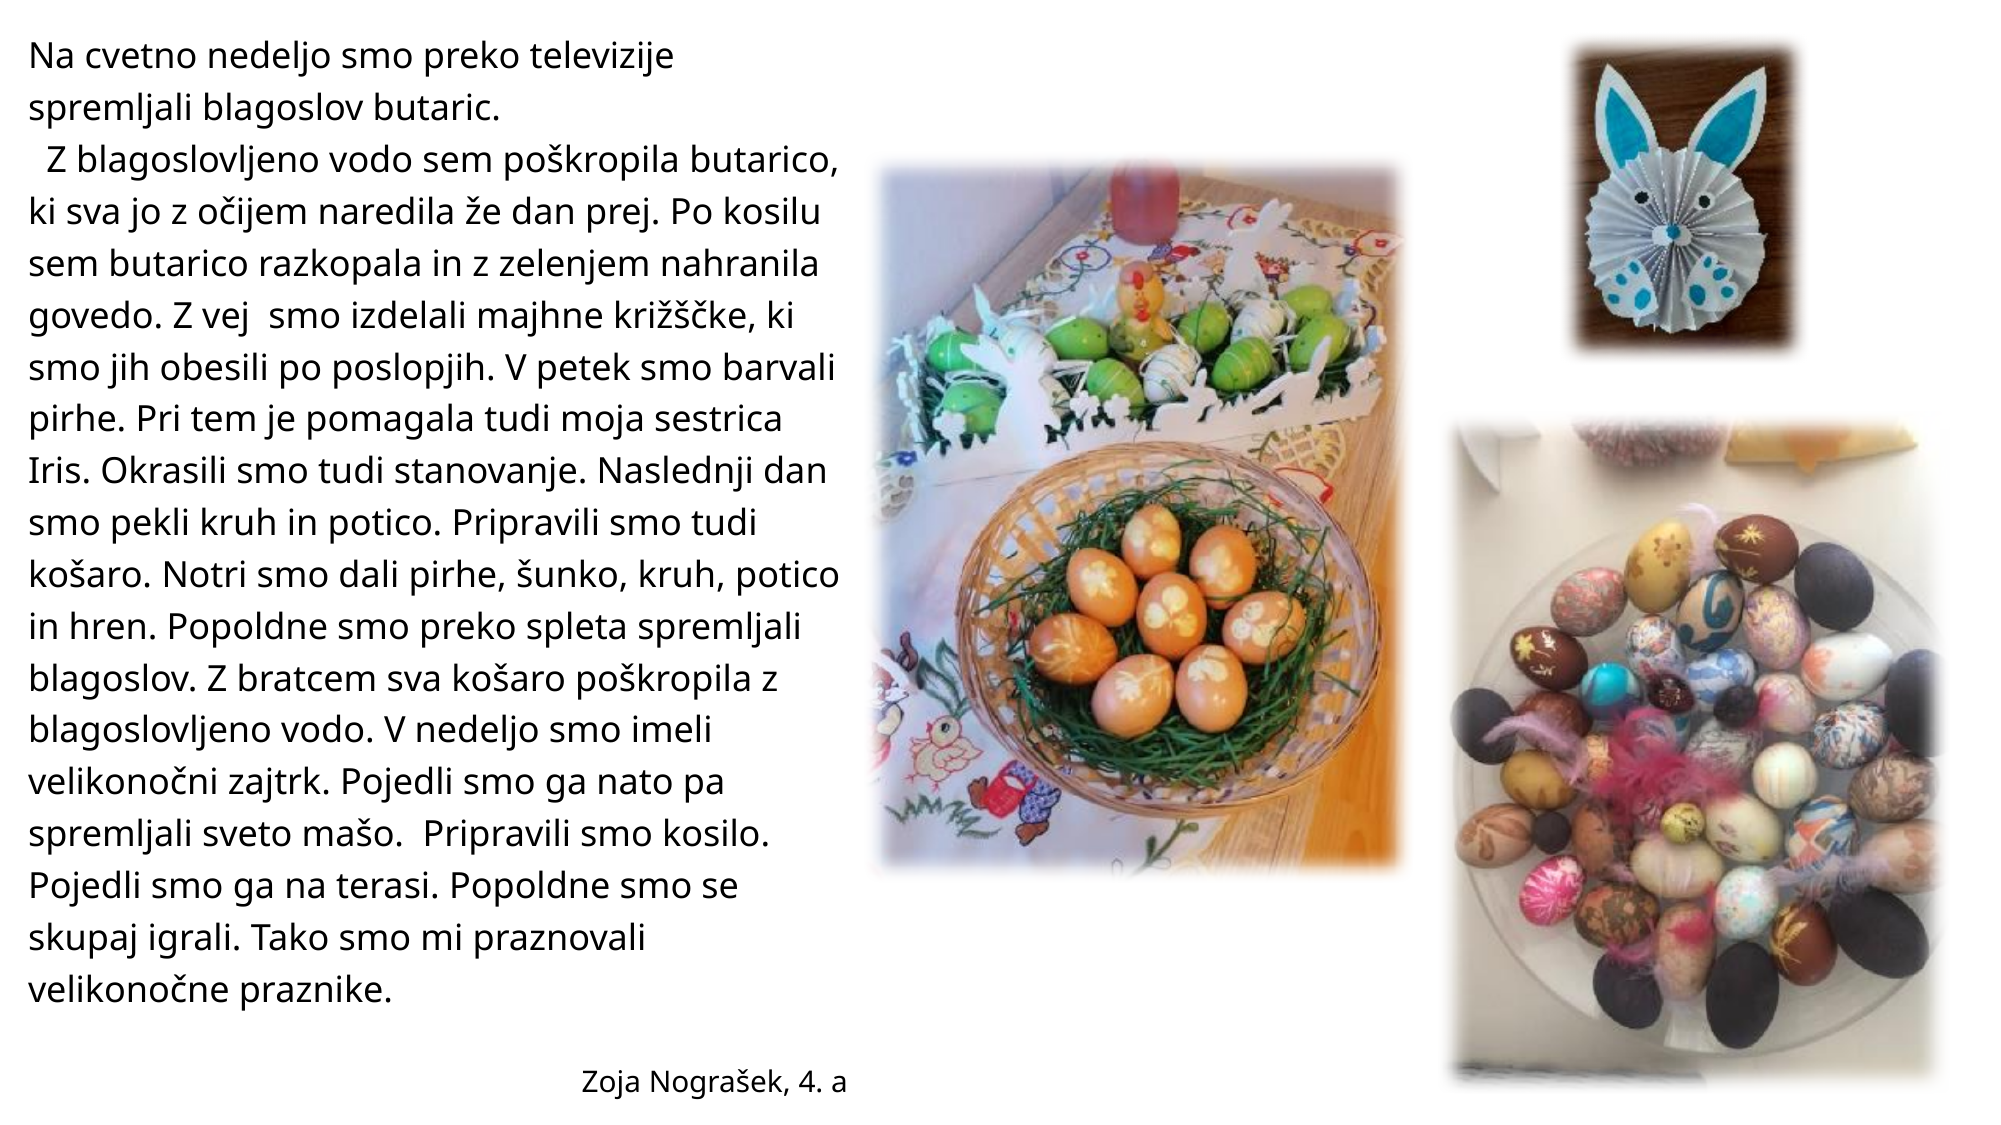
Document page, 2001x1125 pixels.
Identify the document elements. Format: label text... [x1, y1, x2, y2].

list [863, 150, 1414, 884]
list Na cvetno nedeljo smo preko televizije spremljali blagoslov butaric. Z blagoslovljeno vodo sem poškropila butarico, ki sva jo z očijem naredila že dan prej. Po kosilu sem butarico razkopala in z zelenjem nahranila govedo. Z vej smo izdelali majhne križščke, ki smo jih obesili po poslopjih. V petek smo barvali pirhe. Pri tem je pomagala tudi moja sestrica Iris. Okrasili smo tudi stanovanje. Naslednji dan smo pekli kruh in potico. Pripravili smo tudi košaro. Notri smo dali pirhe, šunko, kruh, potico in hren. Popoldne smo preko spleta spremljali blagoslov. Z bratcem sva košaro poškropila z blagoslovljeno vodo. V nedeljo smo imeli velikonočni zajtrk. Pojedli smo ga nato pa spremljali sveto mašo. Pripravili smo kosilo. Pojedli smo ga na terasi. Popoldne smo se skupaj igrali. Tako smo mi praznovali velikonočne praznike. Zoja Nograšek, 4. a [13, 16, 864, 1125]
picture [1352, 441, 2000, 1065]
picture [1516, 61, 1851, 337]
